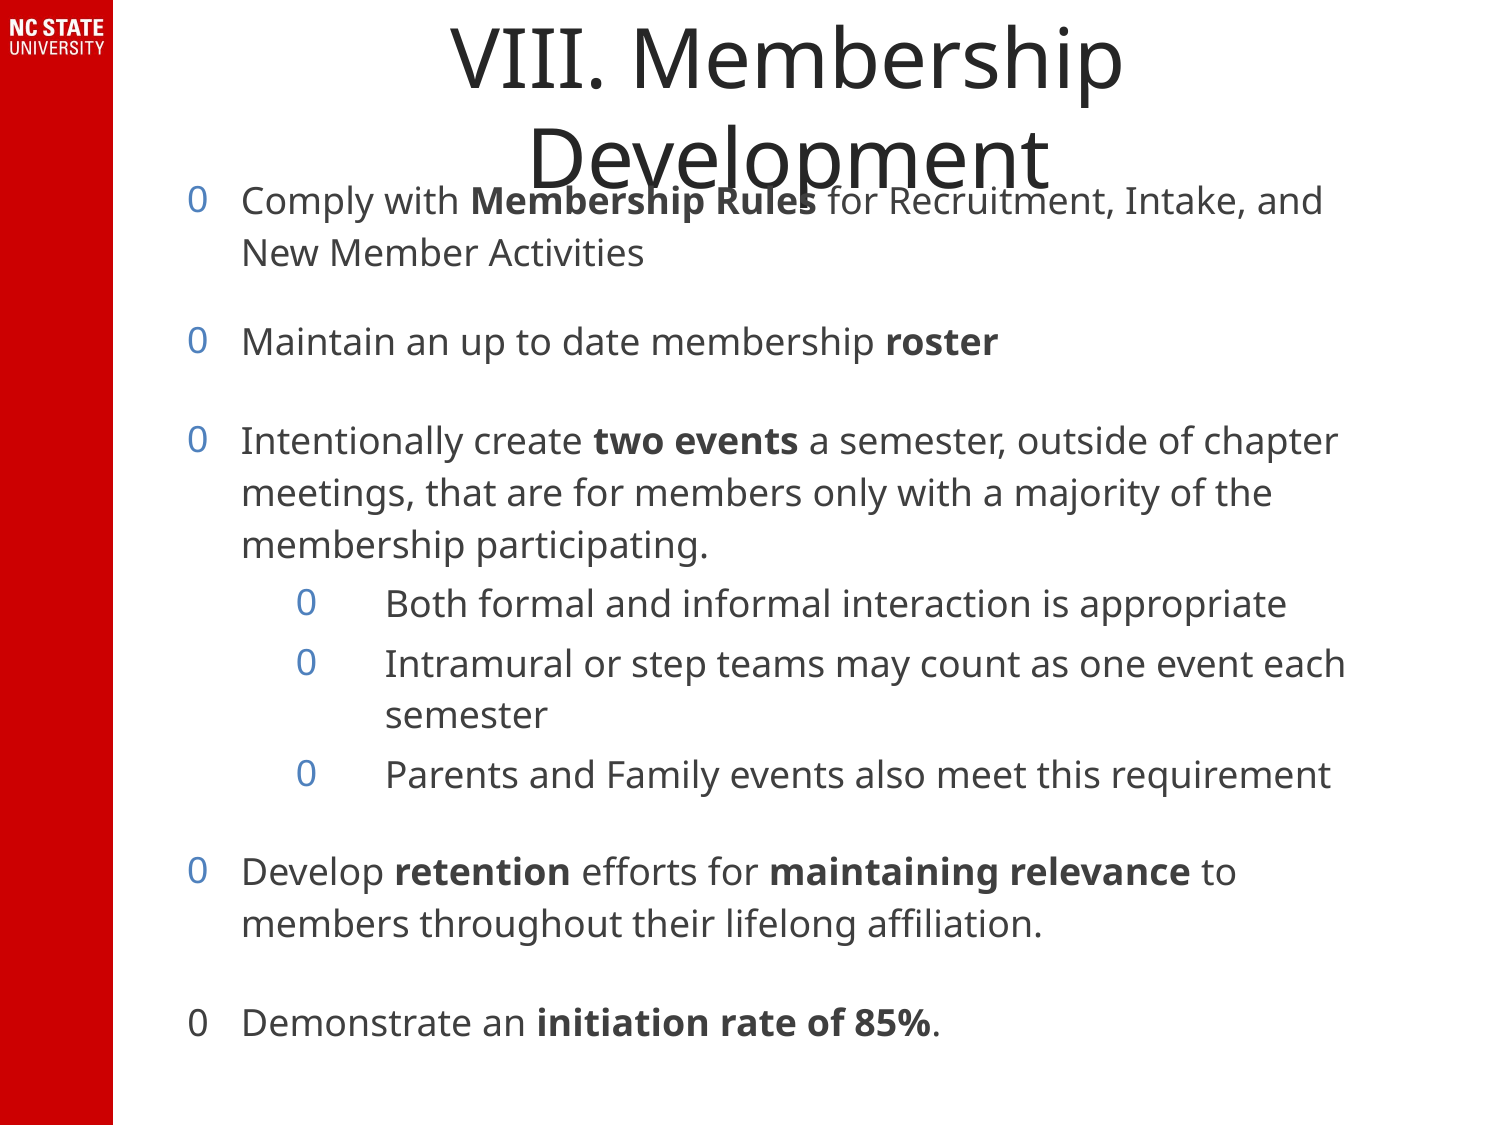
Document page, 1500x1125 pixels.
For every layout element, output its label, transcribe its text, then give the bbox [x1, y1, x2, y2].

list Comply with Membership Rules for Recruitment, Intake, and New Member Activities Maintain an up to date membership roster Intentionally create two events a semester, outside of chapter meetings, that are for members only with a majority of the membership participating. Both formal and informal interaction is appropriate Intramural or step teams may count as one event each semester Parents and Family events also meet this requirement Develop retention efforts for maintaining relevance to members throughout their lifelong affiliation. Demonstrate an initiation rate of 85%. [169, 162, 1409, 757]
picture [0, 0, 113, 1125]
title VIII. Membership Development [169, 11, 1409, 162]
